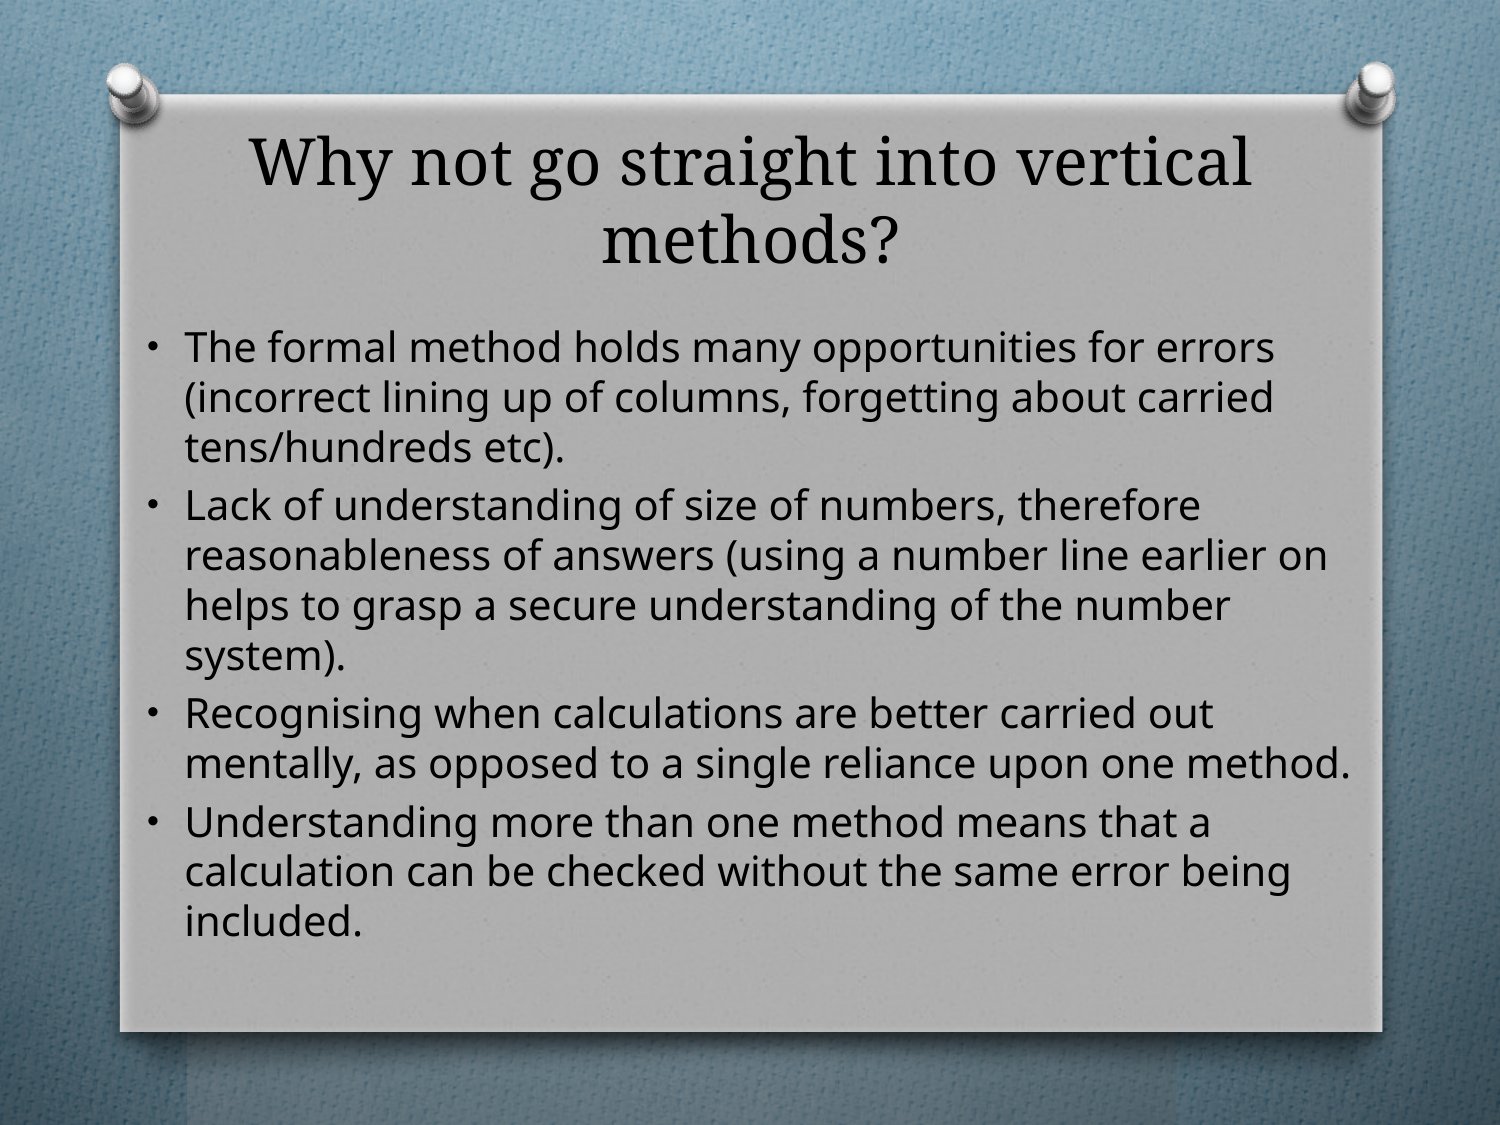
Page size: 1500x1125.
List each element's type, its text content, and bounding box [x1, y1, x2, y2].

picture [75, 29, 198, 153]
list The formal method holds many opportunities for errors (incorrect lining up of columns, forgetting about carried tens/hundreds etc). Lack of understanding of size of numbers, therefore reasonableness of answers (using a number line earlier on helps to grasp a secure understanding of the number system). Recognising when calculations are better carried out mentally, as opposed to a single reliance upon one method. Understanding more than one method means that a calculation can be checked without the same error being included. [132, 313, 1368, 1003]
picture [1317, 35, 1439, 156]
title Why not go straight into vertical methods? [179, 111, 1323, 285]
